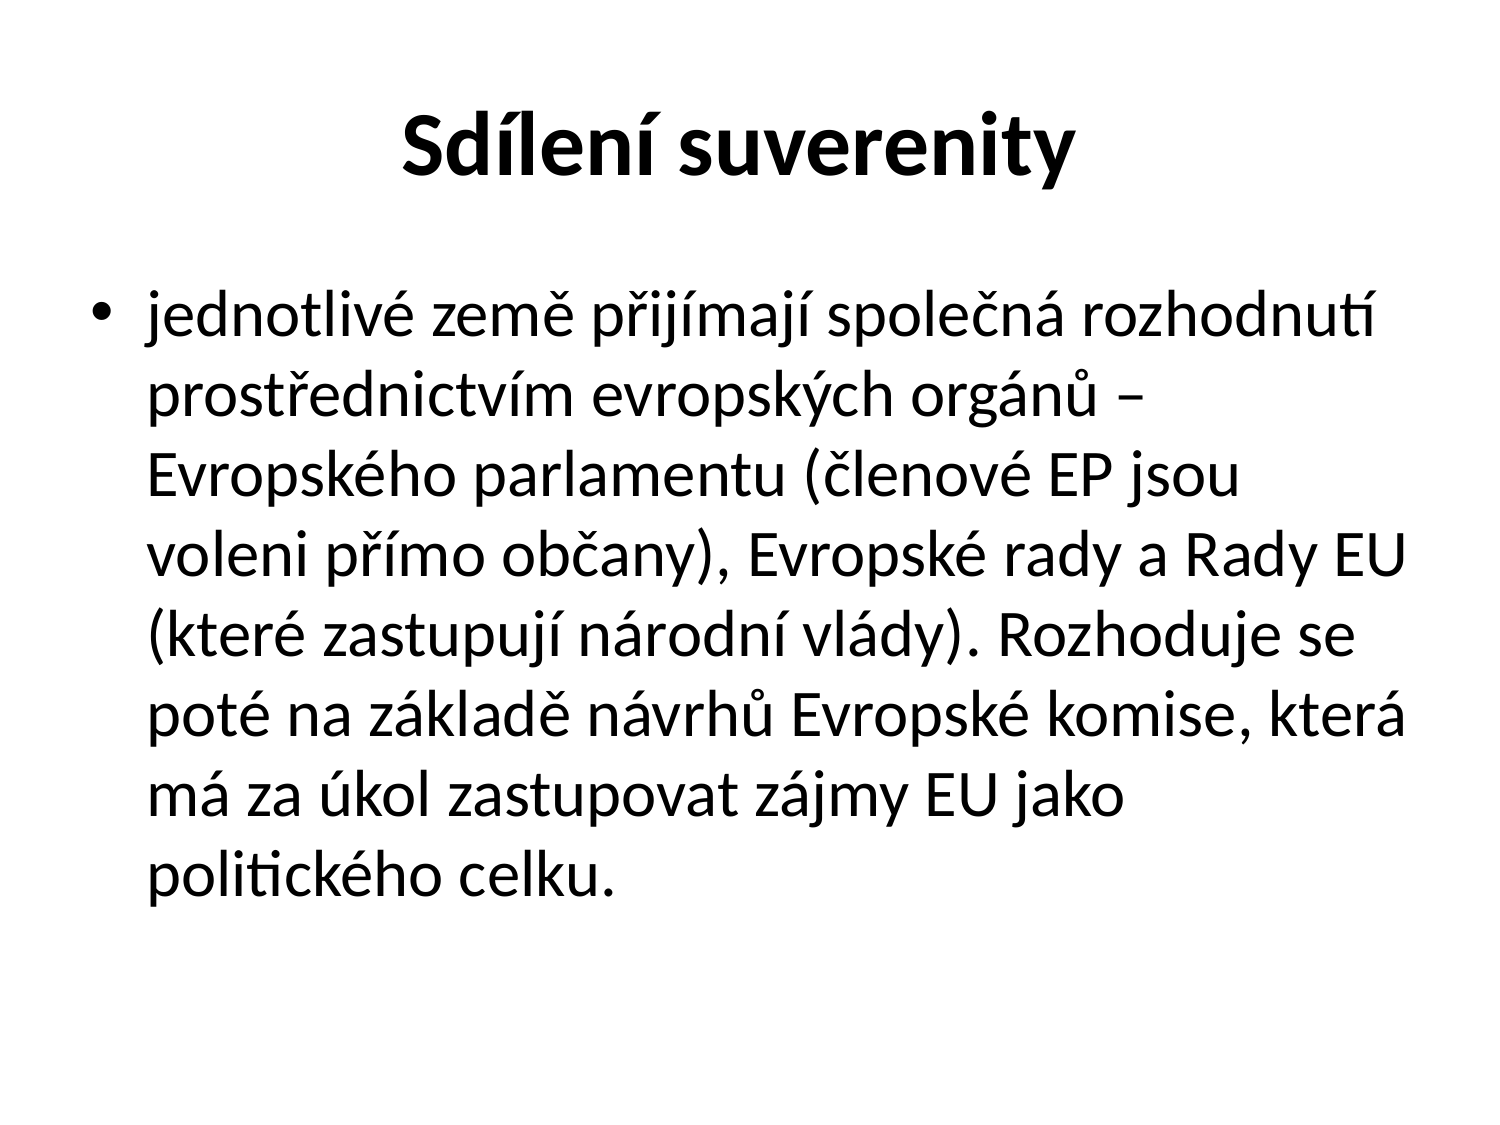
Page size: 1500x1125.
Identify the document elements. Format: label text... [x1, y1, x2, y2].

title Sdílení suverenity [75, 45, 1425, 233]
list jednotlivé země přijímají společná rozhodnutí prostřednictvím evropských orgánů – Evropského parlamentu (členové EP jsou voleni přímo občany), Evropské rady a Rady EU (které zastupují národní vlády). Rozhoduje se poté na základě návrhů Evropské komise, která má za úkol zastupovat zájmy EU jako politického celku. [75, 262, 1425, 1005]
